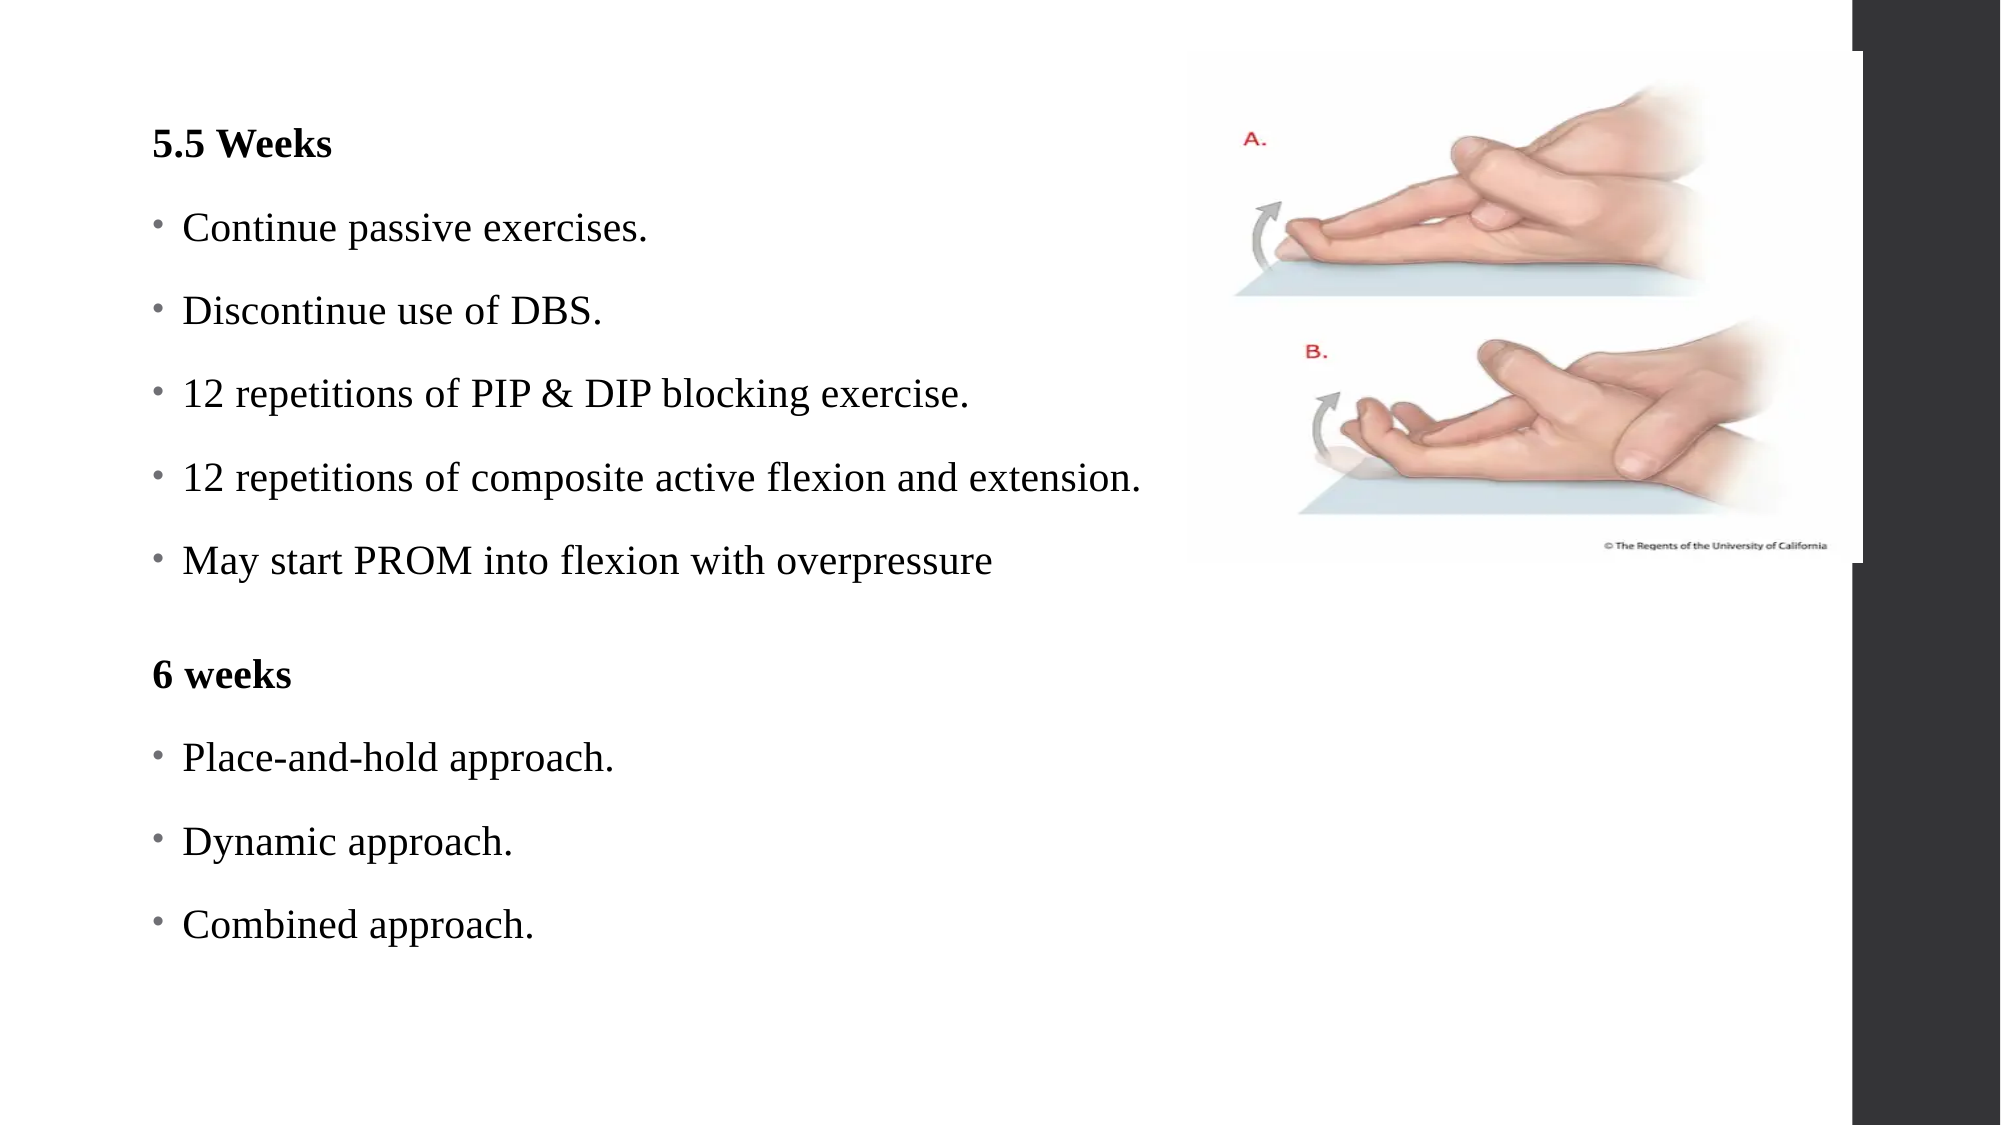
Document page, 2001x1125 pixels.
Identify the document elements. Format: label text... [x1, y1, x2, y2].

picture [1187, 50, 1863, 563]
list 5.5 Weeks Continue passive exercises. Discontinue use of DBS. 12 repetitions of PIP & DIP blocking exercise. 12 repetitions of composite active flexion and extension. May start PROM into flexion with overpressure 6 weeks Place-and-hold approach. Dynamic approach. Combined approach. [137, 78, 1863, 1074]
